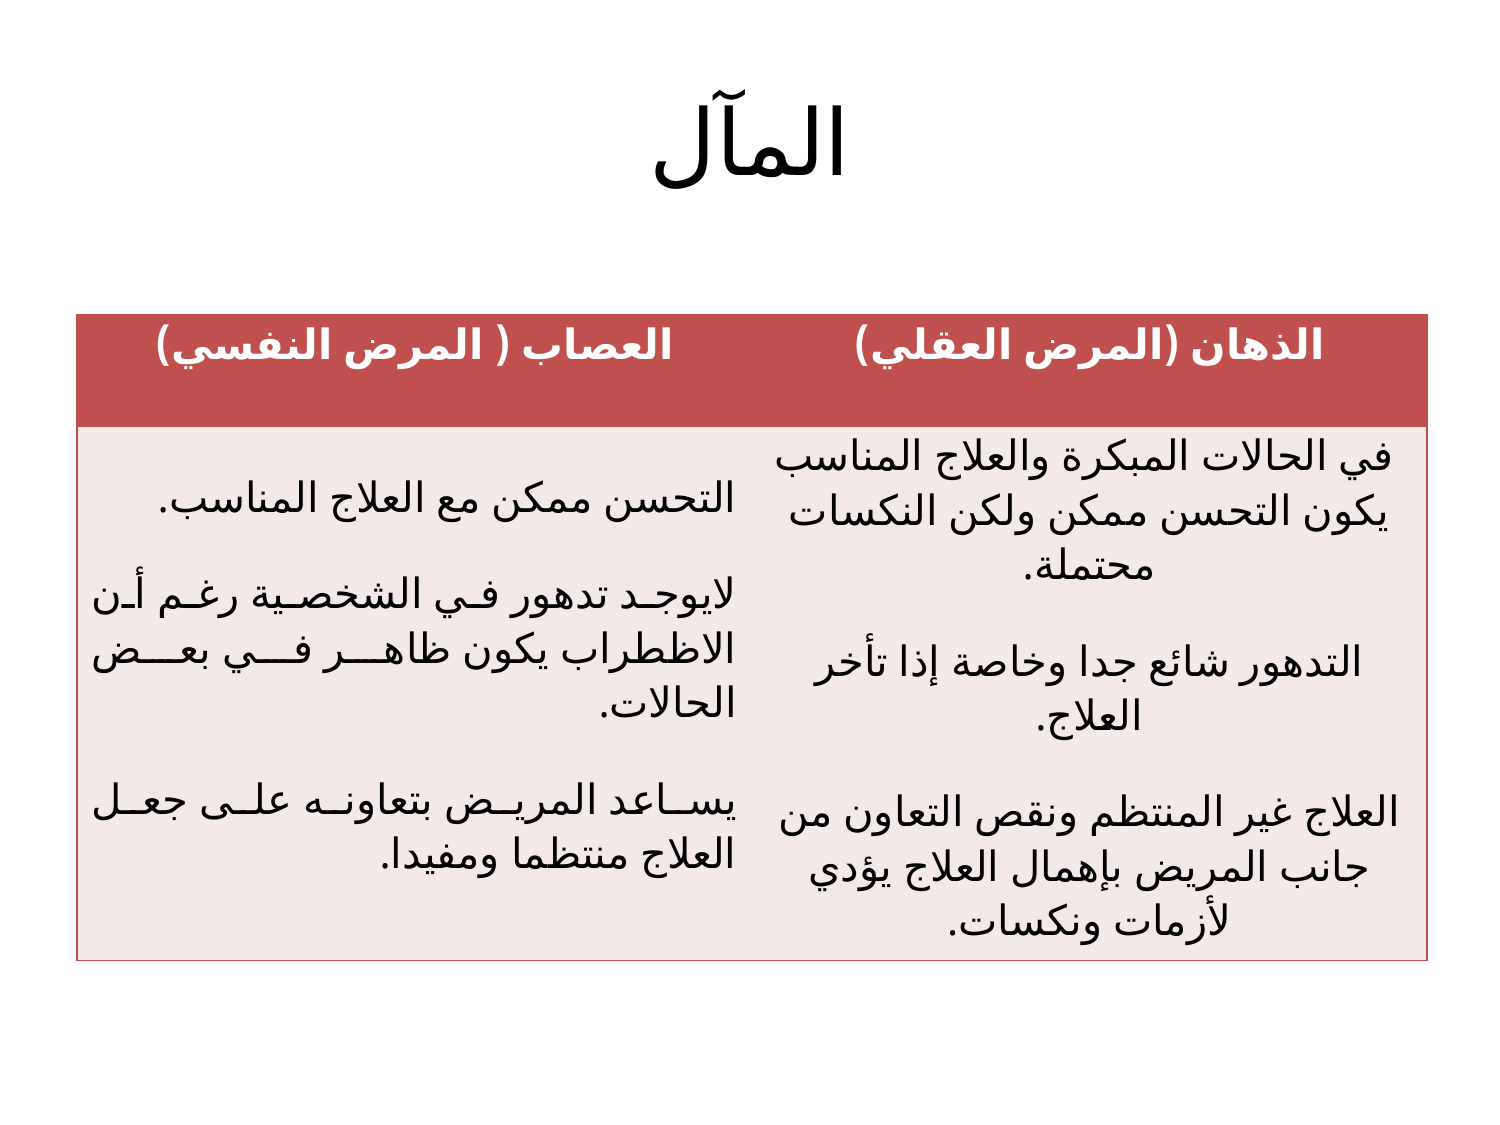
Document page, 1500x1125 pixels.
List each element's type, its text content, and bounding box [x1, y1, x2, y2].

table_header الذهان (المرض العقلي) [752, 315, 1426, 425]
table_cell في الحالات المبكرة والعلاج المناسب يكون التحسن ممكن ولكن النكسات محتملة. التدهور شائع جدا وخاصة إذا تأخر العلاج. العلاج غير المنتظم ونقص التعاون من جانب المريض بإهمال العلاج يؤدي لأزمات ونكسات. [752, 427, 1426, 960]
table_header العصاب ( المرض النفسي) [78, 315, 752, 425]
title المآل [75, 45, 1425, 233]
table_cell التحسن ممكن مع العلاج المناسب. لايوجد تدهور في الشخصية رغم أن الاظطراب يكون ظاهر في بعض الحالات. يساعد المريض بتعاونه على جعل العلاج منتظما ومفيدا. [78, 427, 752, 960]
